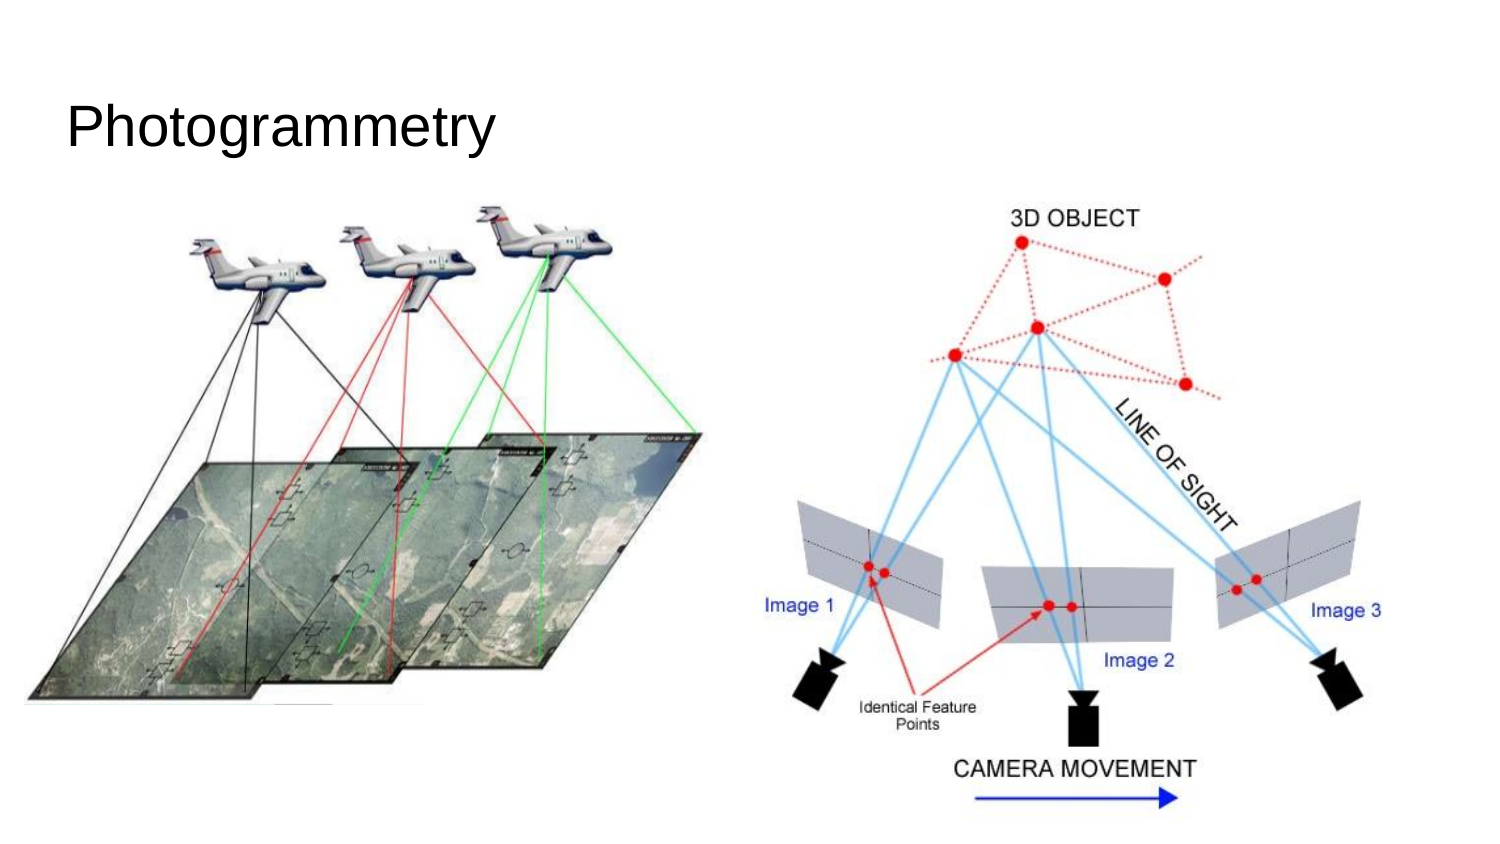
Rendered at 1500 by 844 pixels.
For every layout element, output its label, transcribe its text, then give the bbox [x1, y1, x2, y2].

picture [732, 191, 1408, 819]
picture [24, 191, 708, 705]
title Photogrammetry [51, 72, 1449, 167]
